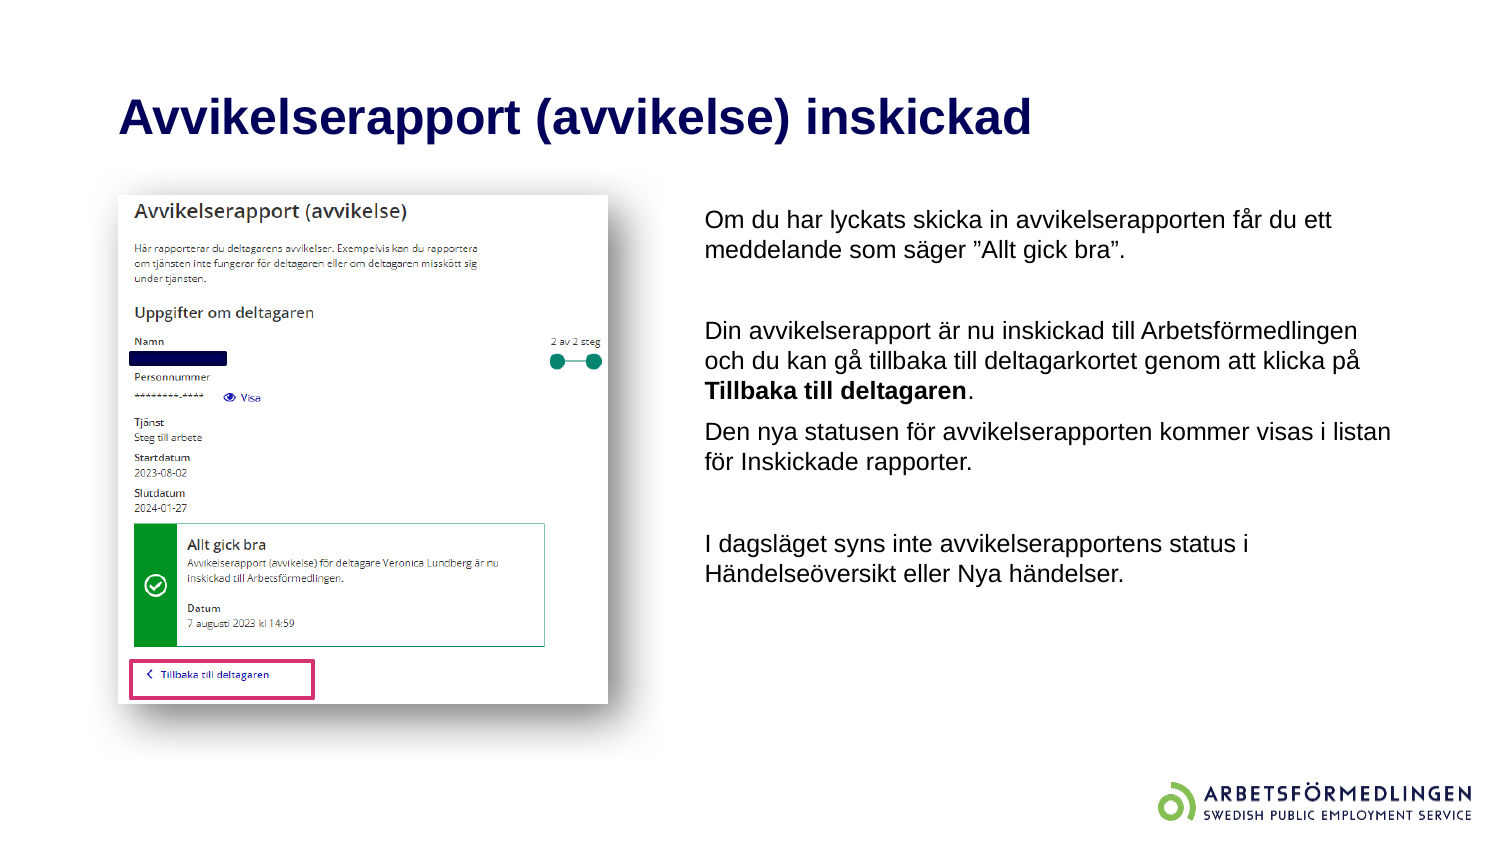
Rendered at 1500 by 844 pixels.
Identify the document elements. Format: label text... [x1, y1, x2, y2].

picture [118, 195, 608, 704]
picture [1158, 782, 1471, 821]
list Om du har lyckats skicka in avvikelserapporten får du ett meddelande som säger ”Allt gick bra”. Din avvikelserapport är nu inskickad till Arbetsförmedlingen och du kan gå tillbaka till deltagarkortet genom att klicka på Tillbaka till deltagaren. Den nya statusen för avvikelserapporten kommer visas i listan för Inskickade rapporter. I dagsläget syns inte avvikelserapportens status i Händelseöversikt eller Nya händelser. [704, 203, 1405, 654]
title Avvikelserapport (avvikelse) inskickad [118, 84, 1336, 196]
